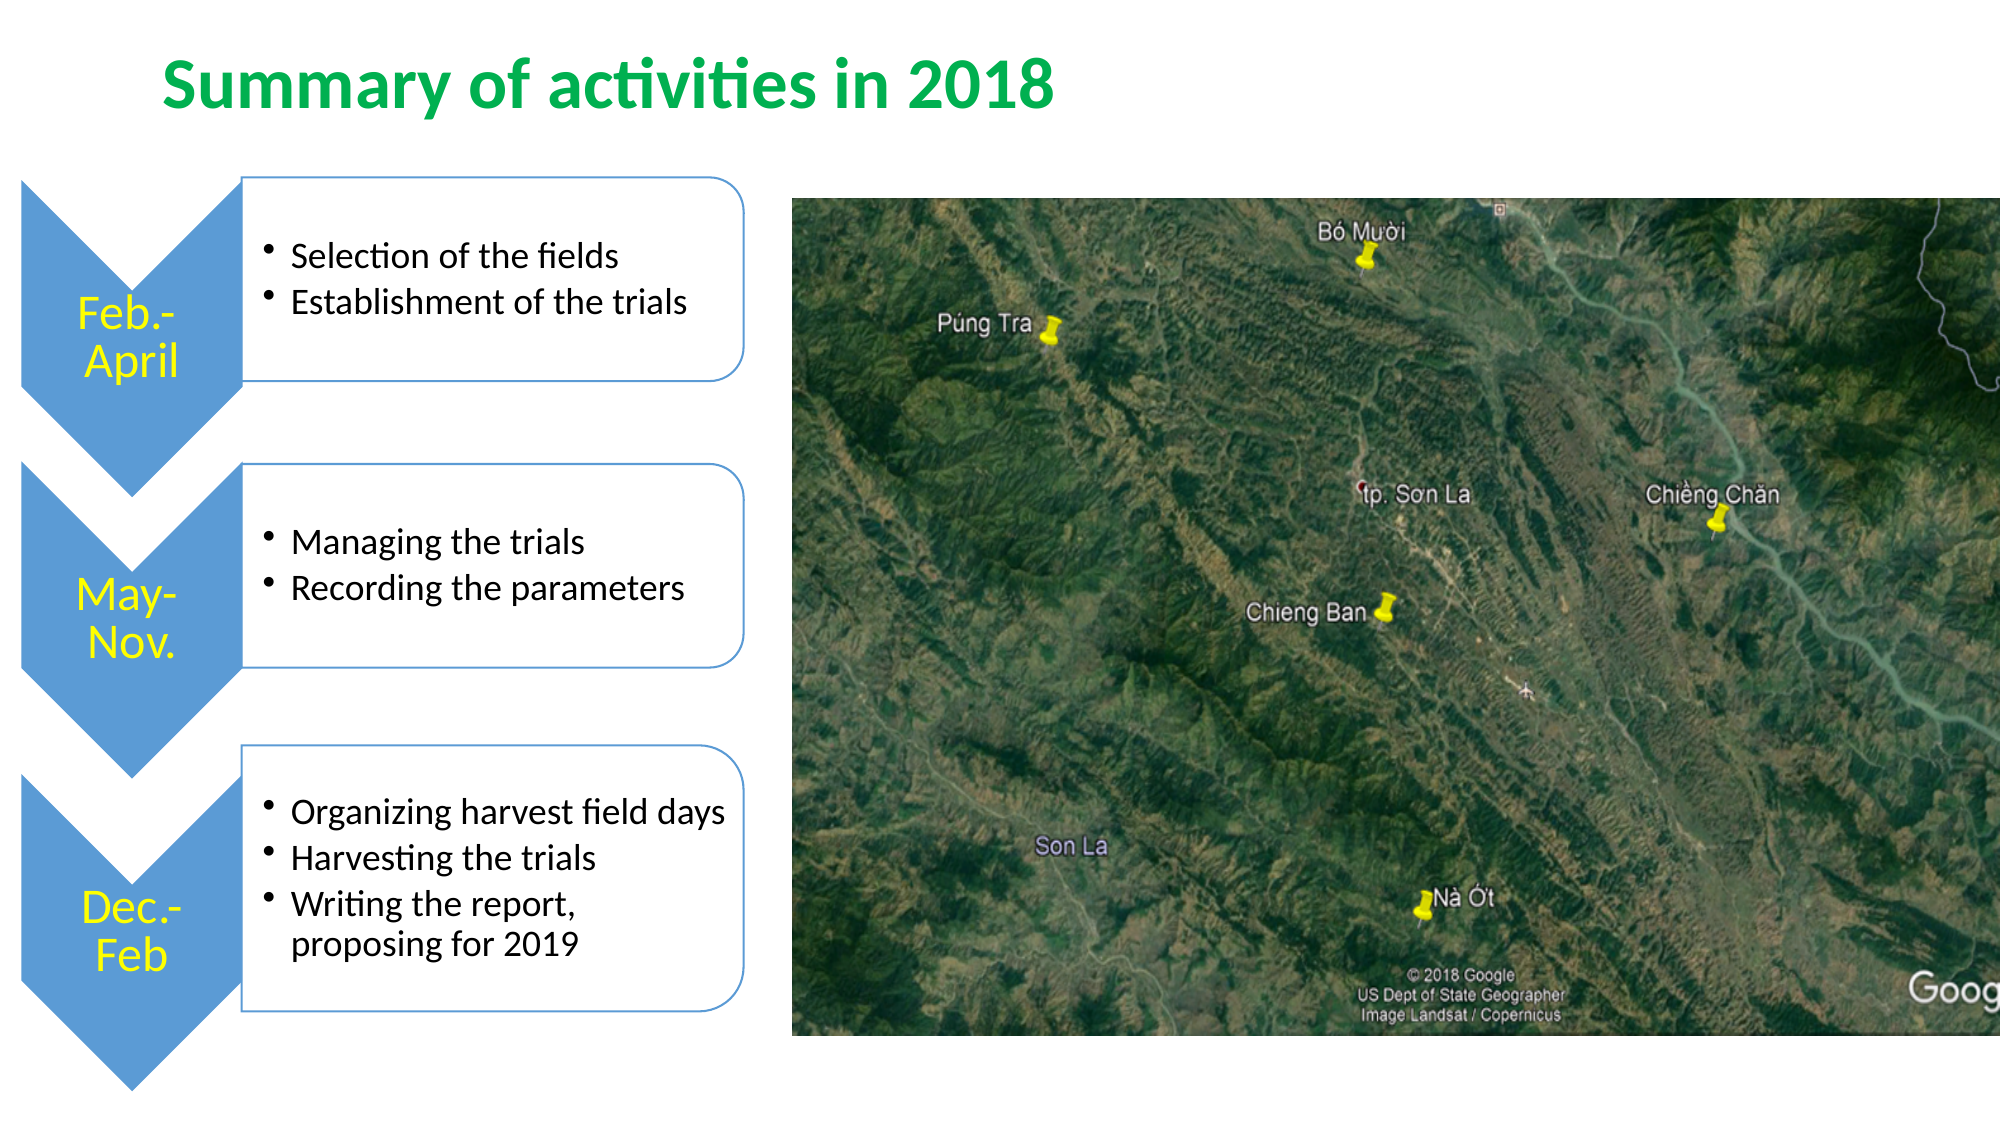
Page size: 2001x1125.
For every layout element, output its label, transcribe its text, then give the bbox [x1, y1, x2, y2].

text_box Summary of activities in 2018 [148, 53, 1515, 131]
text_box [22, 177, 744, 1095]
picture [792, 198, 2000, 1036]
